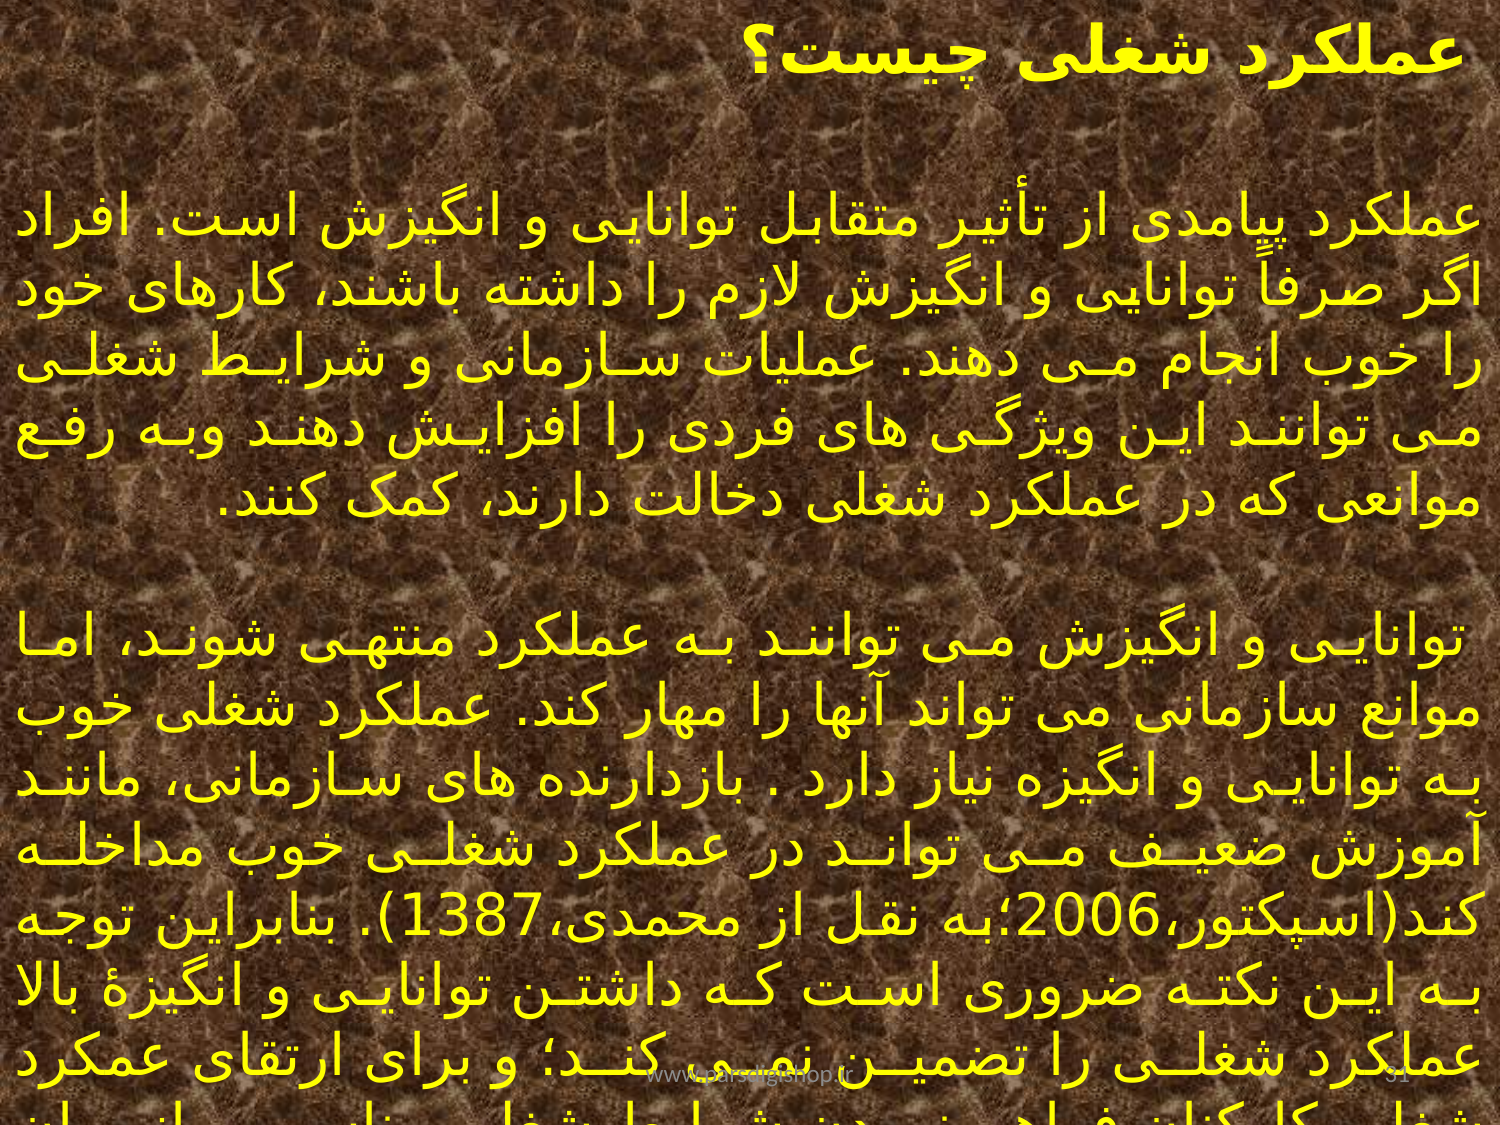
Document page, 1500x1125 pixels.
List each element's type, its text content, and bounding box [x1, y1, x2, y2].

slide_number 31 [1074, 1042, 1425, 1103]
footer www.parsdigishop.ir [512, 1042, 988, 1103]
text_box عملکرد شغلی چیست؟ عملکرد پیامدی از تأثیر متقابل توانایی و انگیزش است. افراد اگر صرفاً توانایی و انگیزش لازم را داشته باشند، کارهای خود را خوب انجام می دهند. عملیات سازمانی و شرایط شغلی می توانند این ویژگی های فردی را افزایش دهند وبه رفع موانعی که در عملکرد شغلی دخالت دارند، کمک کنند. توانایی و انگیزش می توانند به عملکرد منتهی شوند، اما موانع سازمانی می تواند آنها را مهار کند. عملکرد شغلی خوب به توانایی و انگیزه نیاز دارد . بازدارنده های سازمانی، مانند آموزش ضعیف می تواند در عملکرد شغلی خوب مداخله کند(اسپکتور،2006؛به نقل از محمدی،1387). بنابراین توجه به این نکته ضروری است که داشتن توانایی و انگیزۀ بالا عملکرد شغلی را تضمین نمی کند؛ و برای ارتقای عمکرد شغلی کارکنان فراهم نمودن شرایط شغلی مناسب و از میان برداشتن موانع سازمانی از اهمیت فراوانی برخوردار می باشد [0, 0, 1500, 1125]
